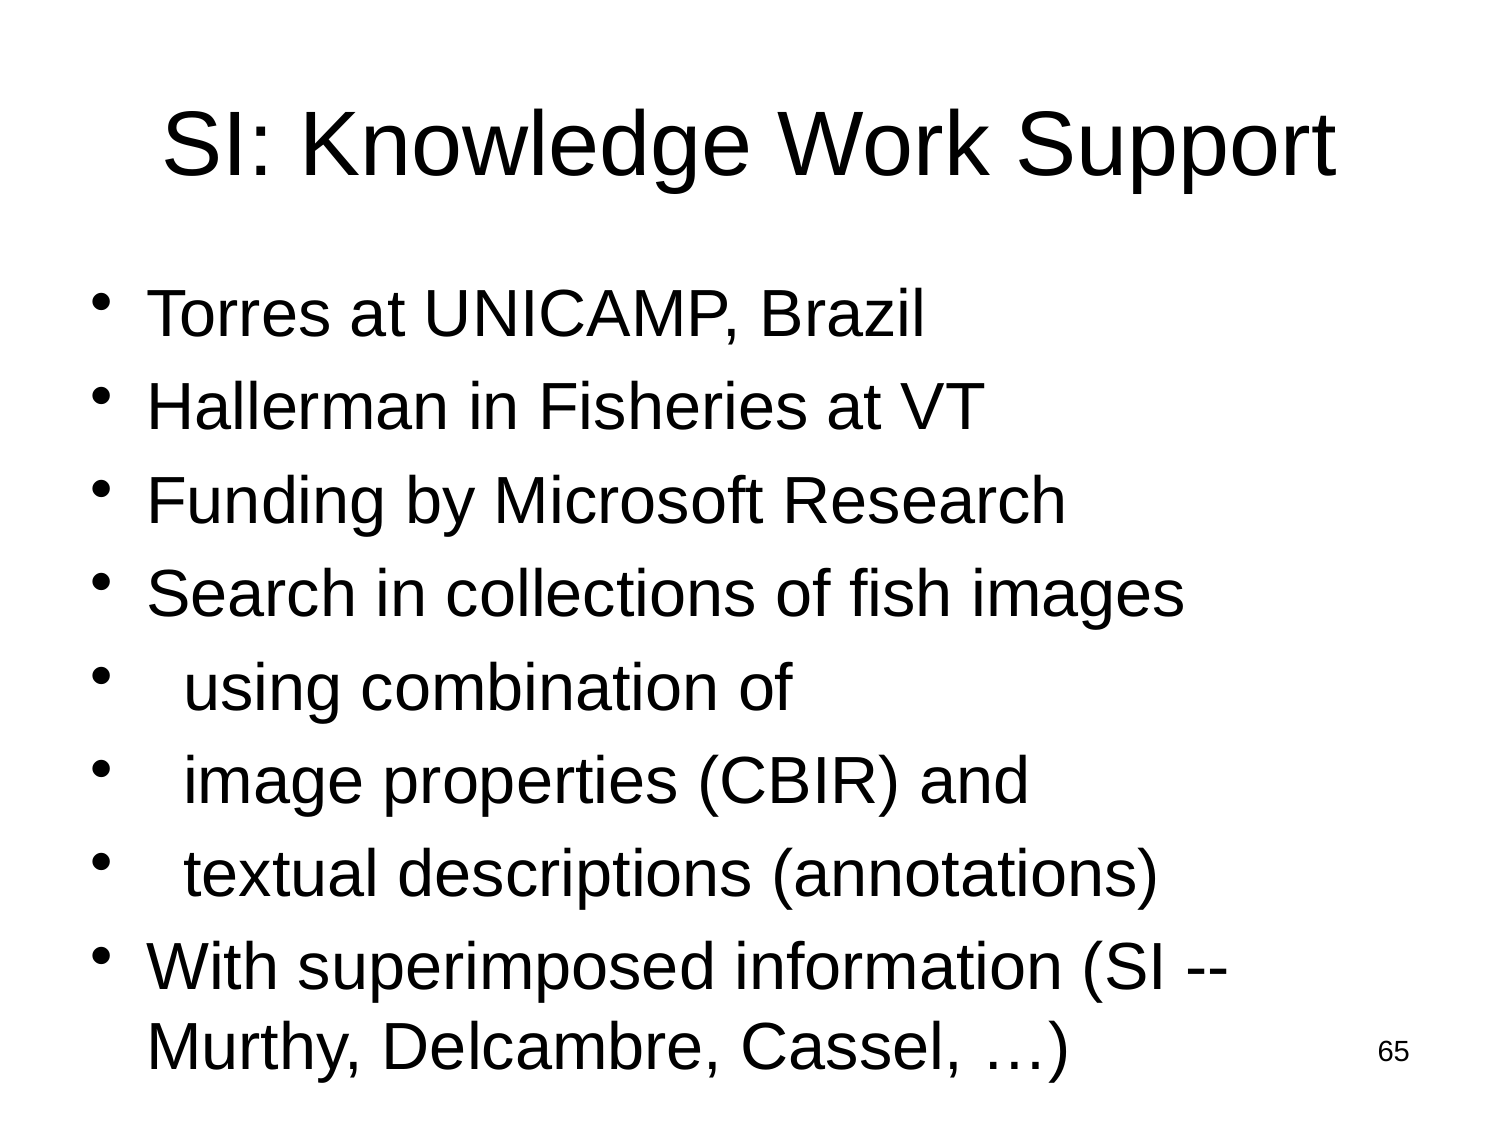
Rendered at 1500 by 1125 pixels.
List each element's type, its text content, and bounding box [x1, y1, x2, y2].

slide_number 65 [1074, 1024, 1426, 1103]
list Torres at UNICAMP, Brazil Hallerman in Fisheries at VT Funding by Microsoft Research Search in collections of fish images using combination of image properties (CBIR) and textual descriptions (annotations) With superimposed information (SI --Murthy, Delcambre, Cassel, …) [74, 262, 1426, 1006]
title SI: Knowledge Work Support [74, 44, 1426, 233]
